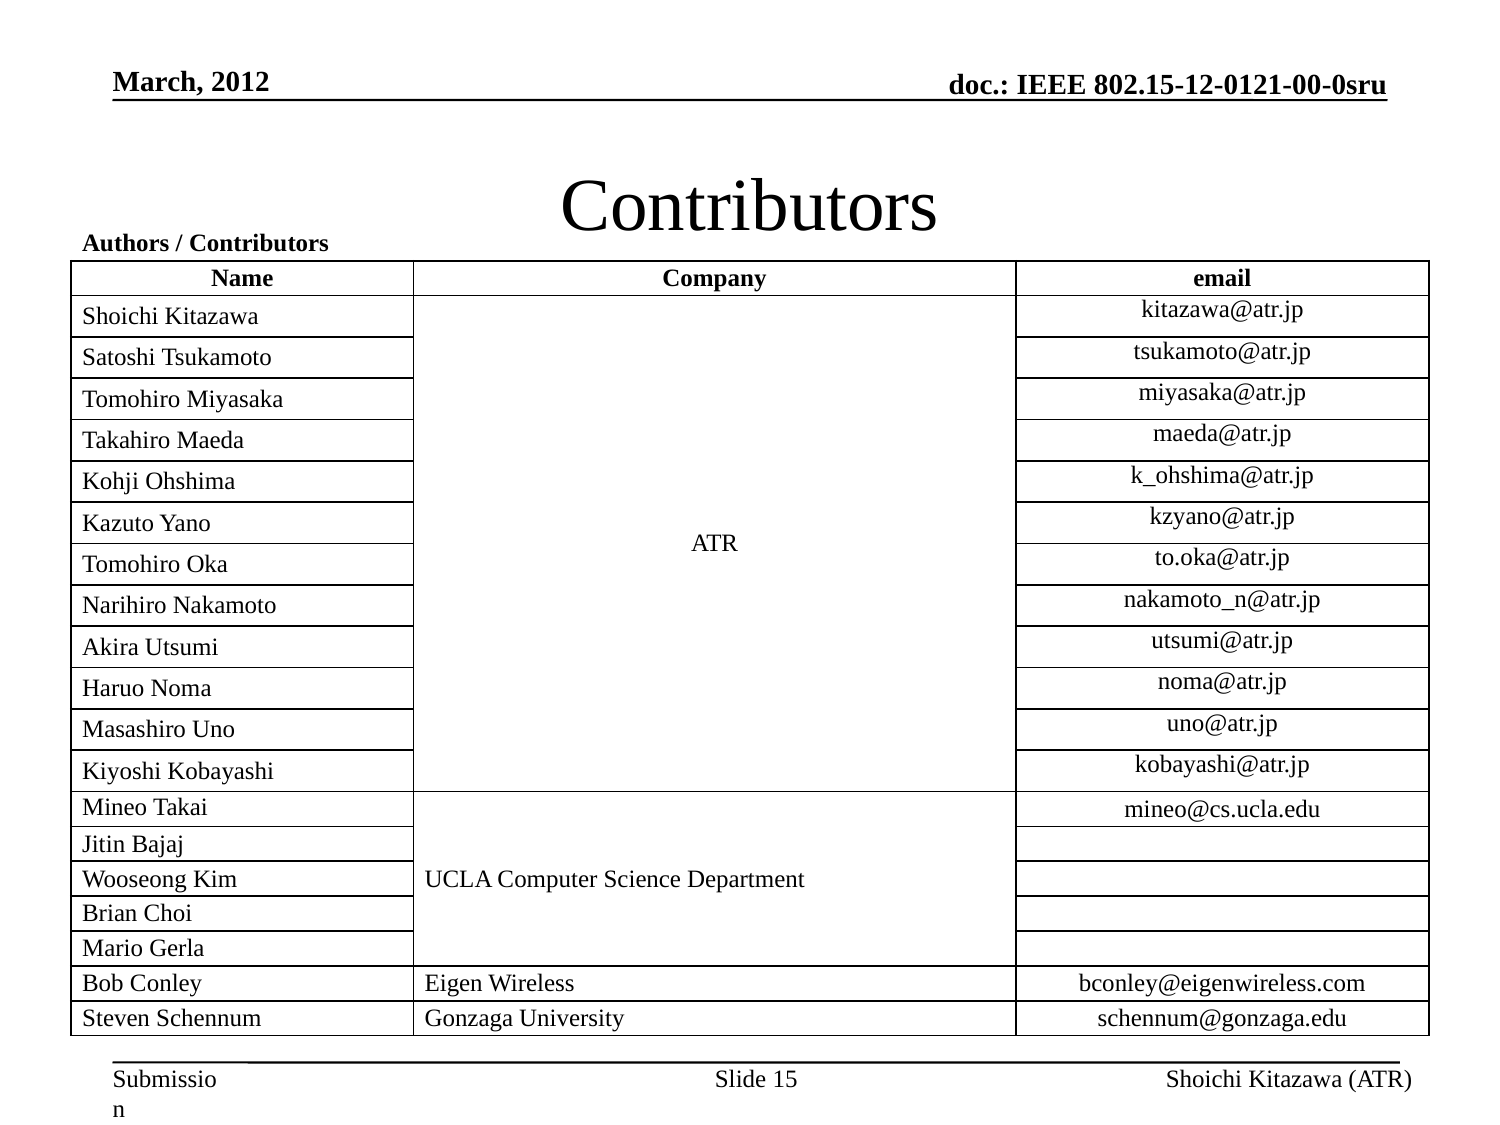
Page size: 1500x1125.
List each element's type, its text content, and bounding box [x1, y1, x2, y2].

table_cell Kazuto Yano [72, 503, 413, 543]
table_cell Kohji Ohshima [72, 462, 413, 501]
table_cell Jitin Bajaj [72, 827, 413, 860]
table_cell Kiyoshi Kobayashi [72, 751, 413, 791]
table_header Authors / Contributors [71, 226, 1429, 260]
table_cell [1017, 897, 1428, 930]
table_cell kitazawa@atr.jp [1017, 296, 1428, 336]
table_cell [1017, 862, 1428, 895]
table_cell Brian Choi [72, 897, 413, 930]
table_cell Narihiro Nakamoto [72, 586, 413, 625]
table_cell Mario Gerla [72, 932, 413, 965]
table_cell mineo@cs.ucla.edu [1017, 792, 1428, 826]
table_cell Tomohiro Oka [72, 544, 413, 584]
table_cell schennum@gonzaga.edu [1017, 1002, 1428, 1035]
table_cell Bob Conley [72, 967, 413, 1000]
table_cell nakamoto_n@atr.jp [1017, 586, 1428, 625]
table_cell Gonzaga University [414, 1002, 1015, 1035]
table_cell miyasaka@atr.jp [1017, 379, 1428, 419]
table_cell Mineo Takai [72, 792, 413, 826]
table_cell [1017, 827, 1428, 860]
table_cell ATR [414, 296, 1015, 791]
table_cell Steven Schennum [72, 1002, 413, 1035]
table_cell Masashiro Uno [72, 710, 413, 749]
table_cell to.oka@atr.jp [1017, 544, 1428, 584]
table_cell Satoshi Tsukamoto [72, 338, 413, 377]
table_cell k_ohshima@atr.jp [1017, 462, 1428, 501]
table_cell noma@atr.jp [1017, 668, 1428, 708]
table_cell tsukamoto@atr.jp [1017, 338, 1428, 377]
table_cell Tomohiro Miyasaka [72, 379, 413, 419]
table_cell Eigen Wireless [414, 967, 1015, 1000]
table_cell UCLA Computer Science Department [414, 792, 1015, 965]
table_cell bconley@eigenwireless.com [1017, 967, 1428, 1000]
table_cell Wooseong Kim [72, 862, 413, 895]
footer Shoichi Kitazawa (ATR) [900, 1062, 1413, 1093]
title Contributors [112, 112, 1388, 226]
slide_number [112, 62, 375, 98]
table_cell Haruo Noma [72, 668, 413, 708]
table_cell Company [414, 262, 1015, 295]
table_cell uno@atr.jp [1017, 710, 1428, 749]
table_cell utsumi@atr.jp [1017, 627, 1428, 667]
slide_number Slide 15 [712, 1062, 800, 1093]
table_cell [1017, 932, 1428, 965]
table_cell email [1017, 262, 1428, 295]
table_cell Shoichi Kitazawa [72, 296, 413, 336]
table_cell kzyano@atr.jp [1017, 503, 1428, 543]
table_cell Name [72, 262, 413, 295]
table_cell Akira Utsumi [72, 627, 413, 667]
table_cell Takahiro Maeda [72, 420, 413, 460]
table_cell kobayashi@atr.jp [1017, 751, 1428, 791]
table_cell maeda@atr.jp [1017, 420, 1428, 460]
